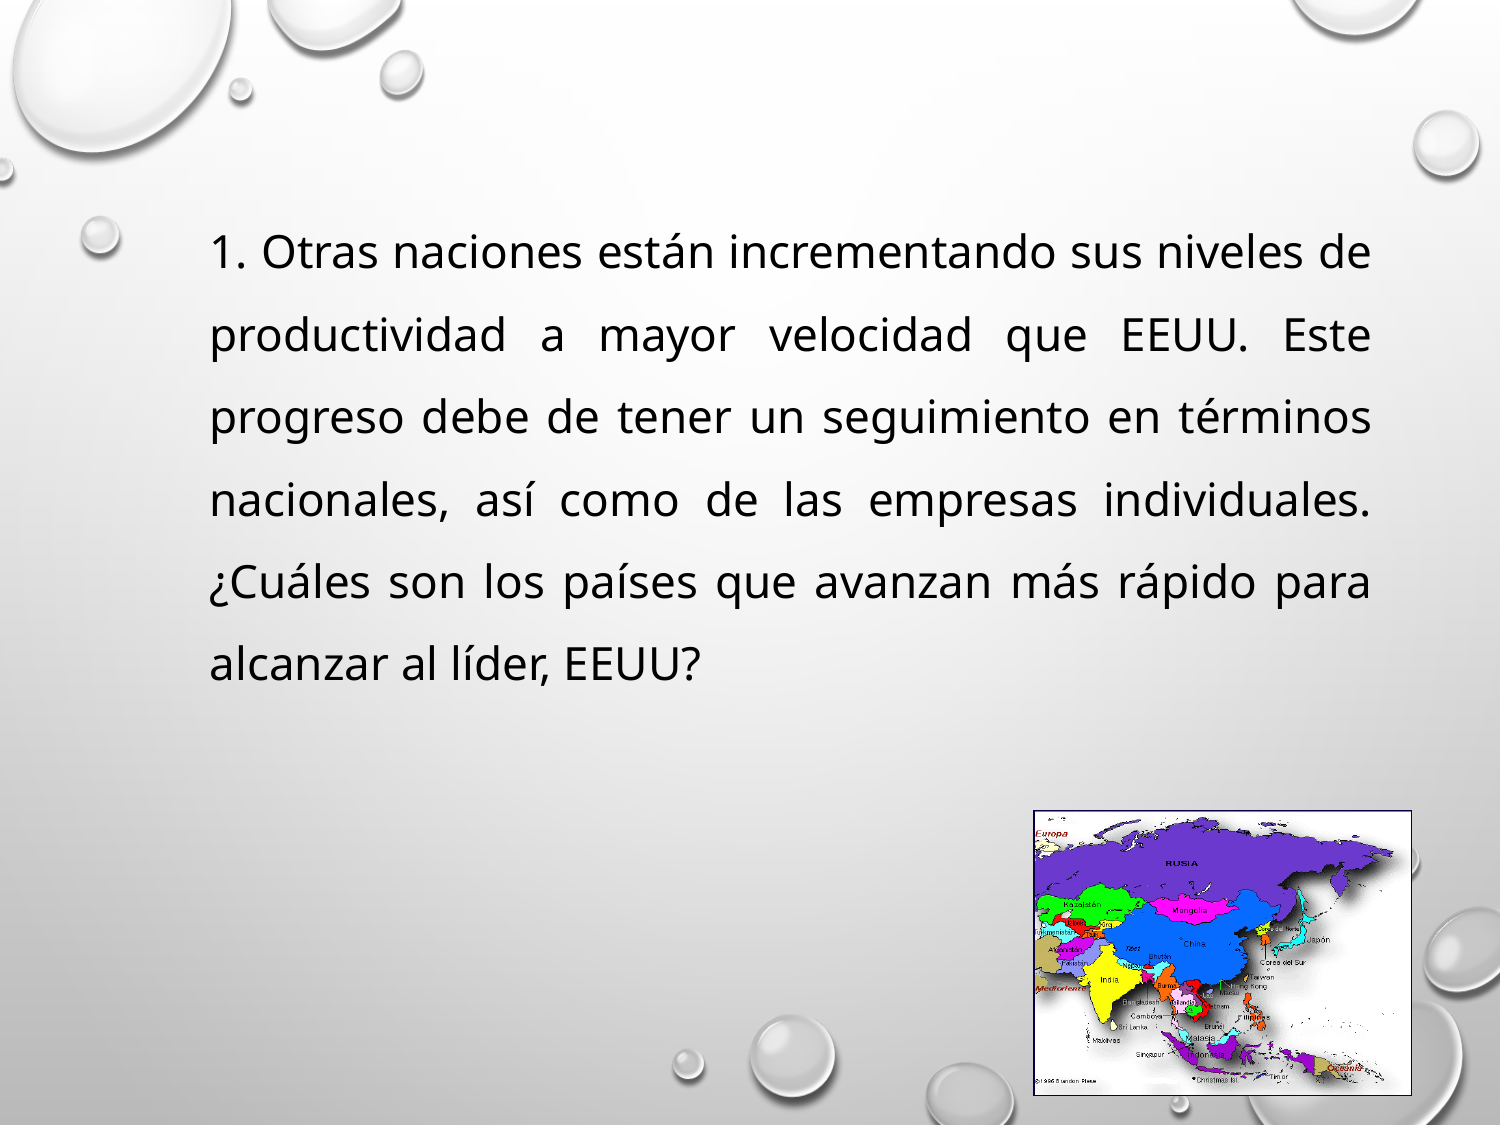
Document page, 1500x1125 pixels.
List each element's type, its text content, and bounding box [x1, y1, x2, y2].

picture [0, 0, 1500, 1125]
text_box 1. Otras naciones están incrementando sus niveles de productividad a mayor velocidad que EEUU. Este progreso debe de tener un seguimiento en términos nacionales, así como de las empresas individuales. ¿Cuáles son los países que avanzan más rápido para alcanzar al líder, EEUU? [194, 188, 1388, 698]
